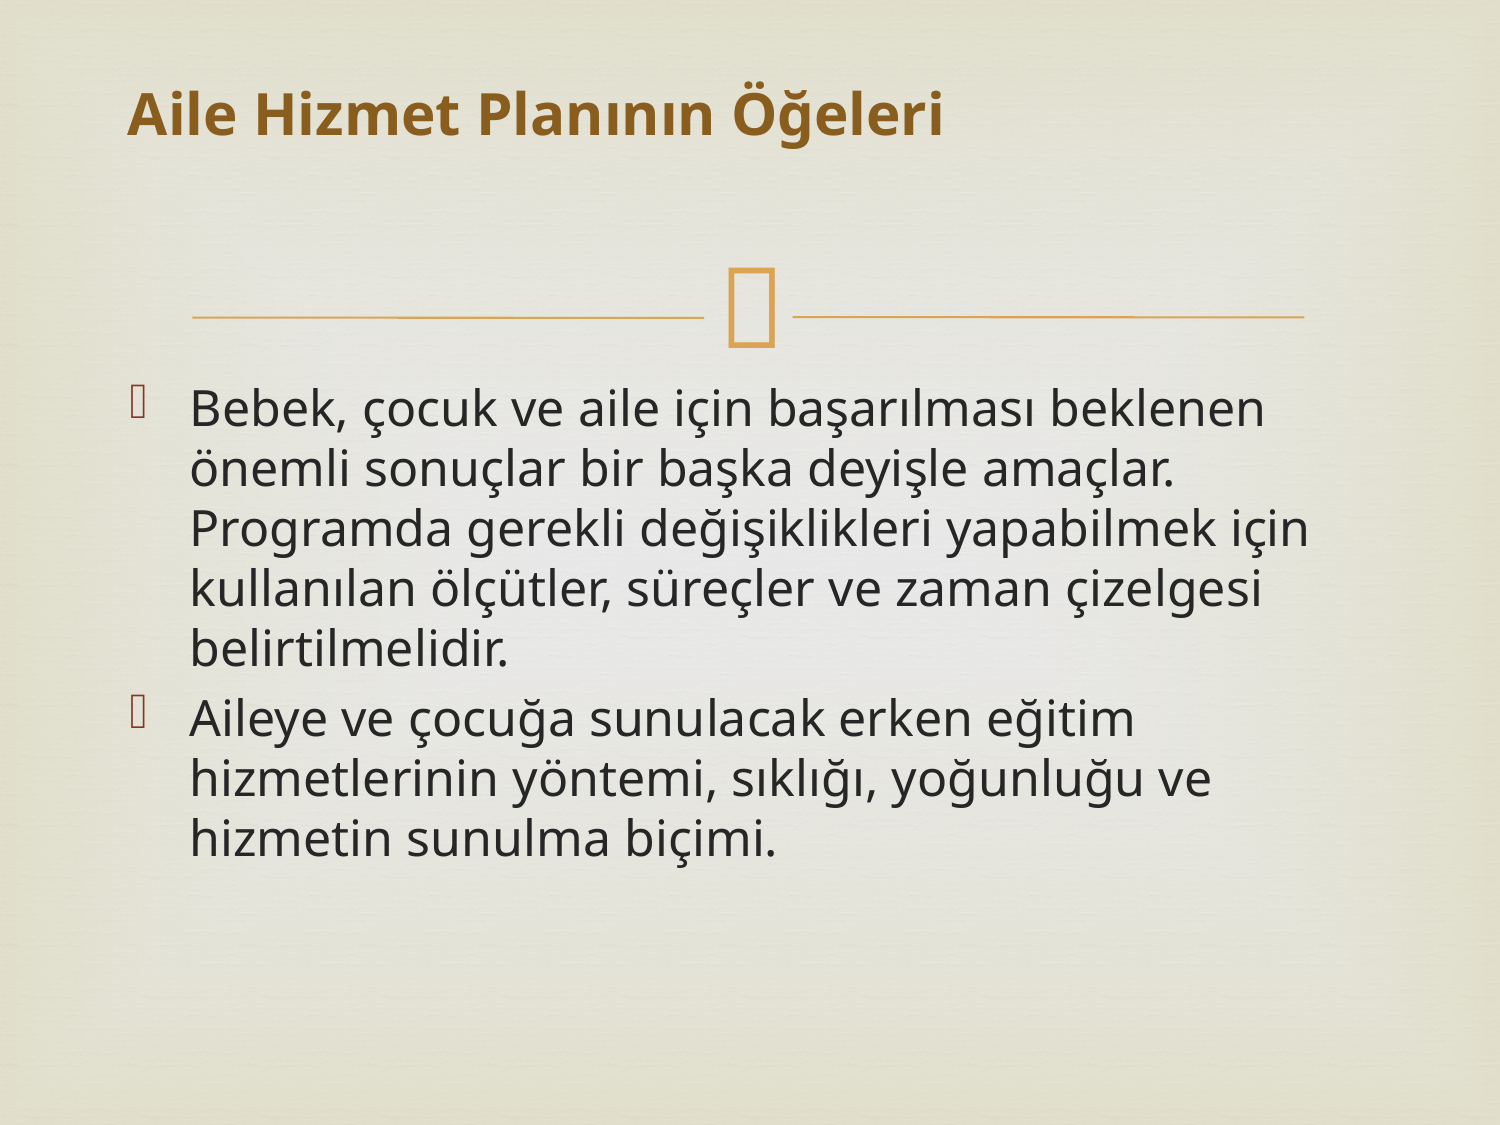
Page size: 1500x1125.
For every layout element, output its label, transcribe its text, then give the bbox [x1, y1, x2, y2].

title Aile Hizmet Planının Öğeleri [112, 93, 1386, 267]
list Bebek, çocuk ve aile için başarılması beklenen önemli sonuçlar bir başka deyişle amaçlar. Programda gerekli değişiklikleri yapabilmek için kullanılan ölçütler, süreçler ve zaman çizelgesi belirtilmelidir. Aileye ve çocuğa sunulacak erken eğitim hizmetlerinin yöntemi, sıklığı, yoğunluğu ve hizmetin sunulma biçimi. [114, 368, 1386, 1005]
